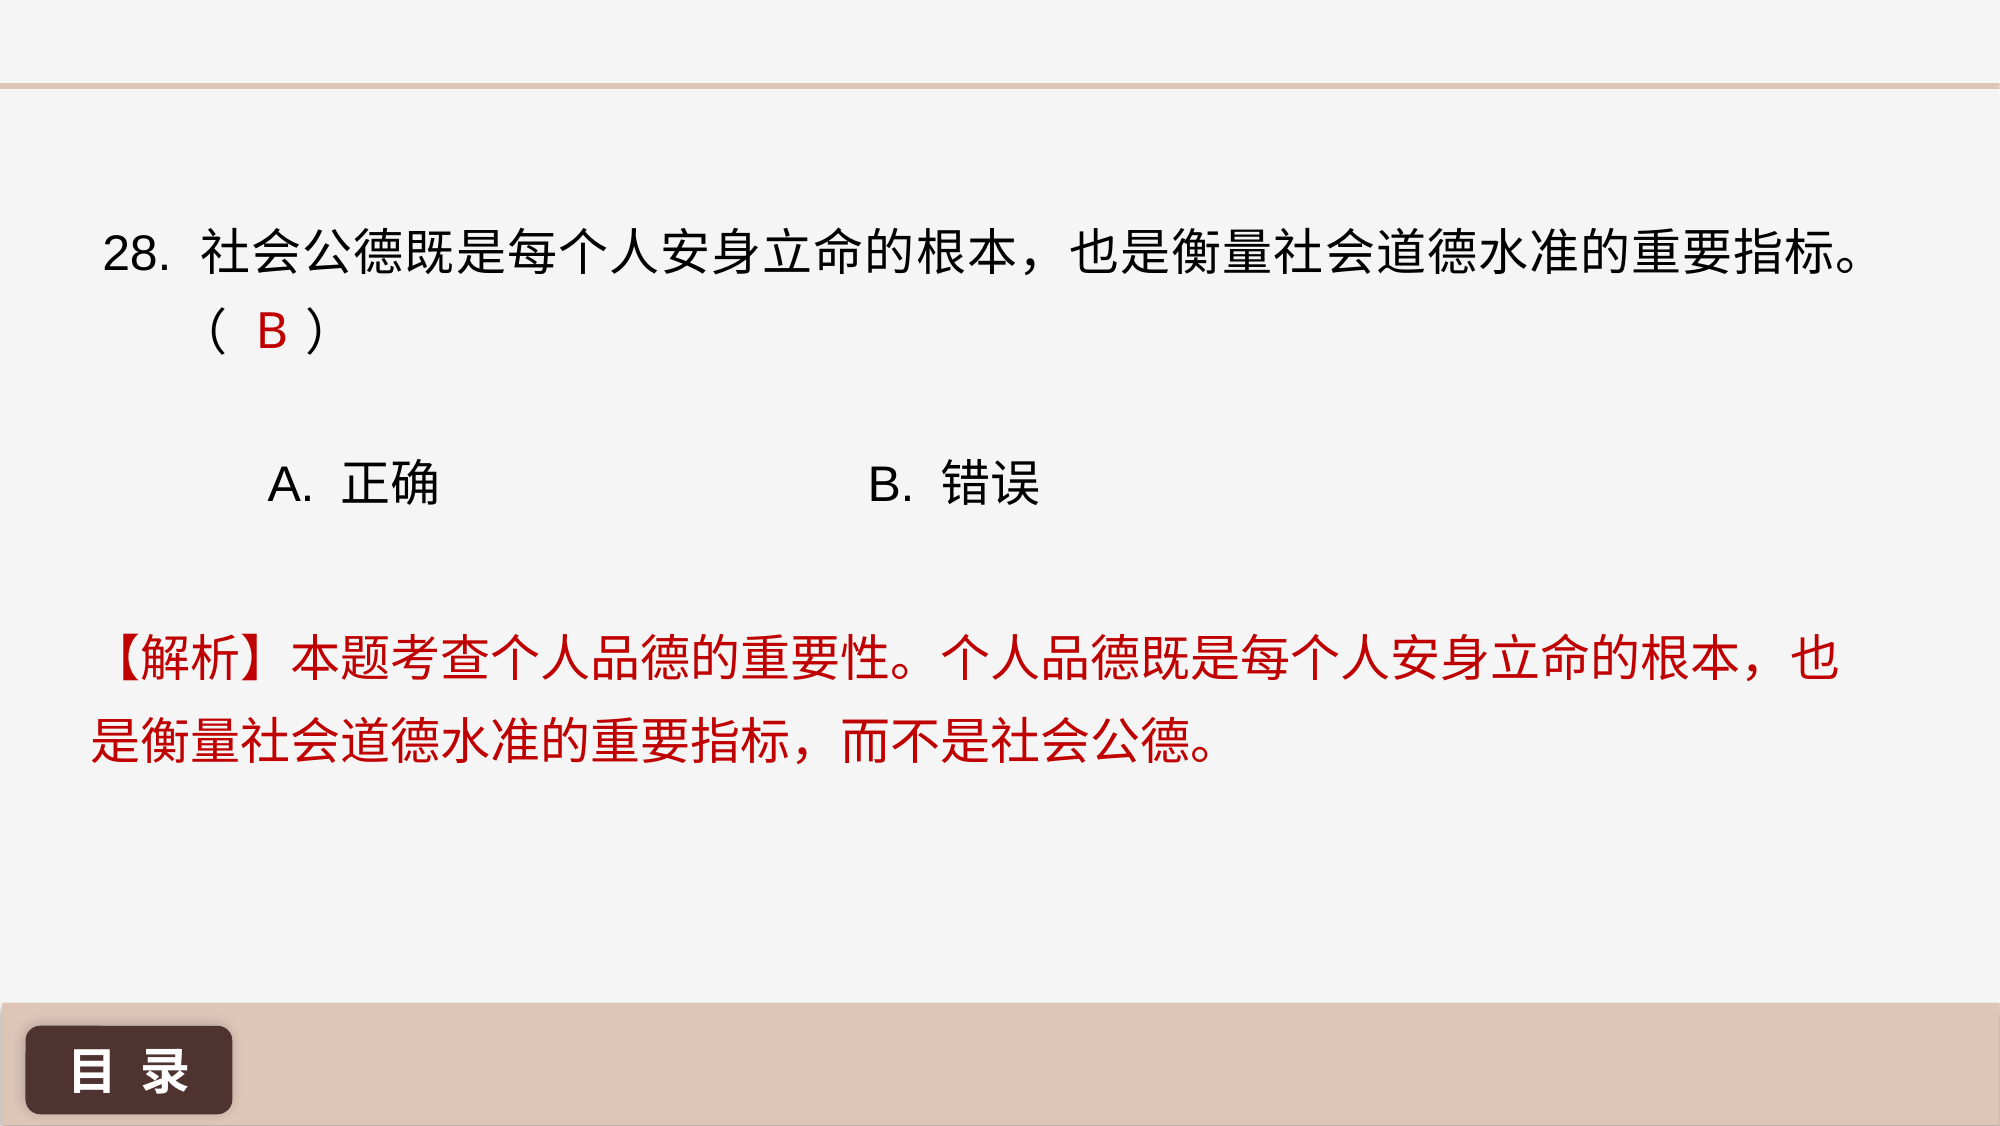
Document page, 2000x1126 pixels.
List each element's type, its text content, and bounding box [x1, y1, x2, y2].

text_box 28. 社会公德既是每个人安身立命的根本，也是衡量社会道德水准的重要指标。（ ） [87, 194, 1902, 368]
text_box B [196, 267, 348, 358]
text_box 【解析】本题考查个人品德的重要性。个人品德既是每个人安身立命的根本，也是衡量社会道德水准的重要指标，而不是社会公德。 [75, 595, 1864, 781]
text_box A. 正确 B. 错误 [252, 424, 1919, 519]
